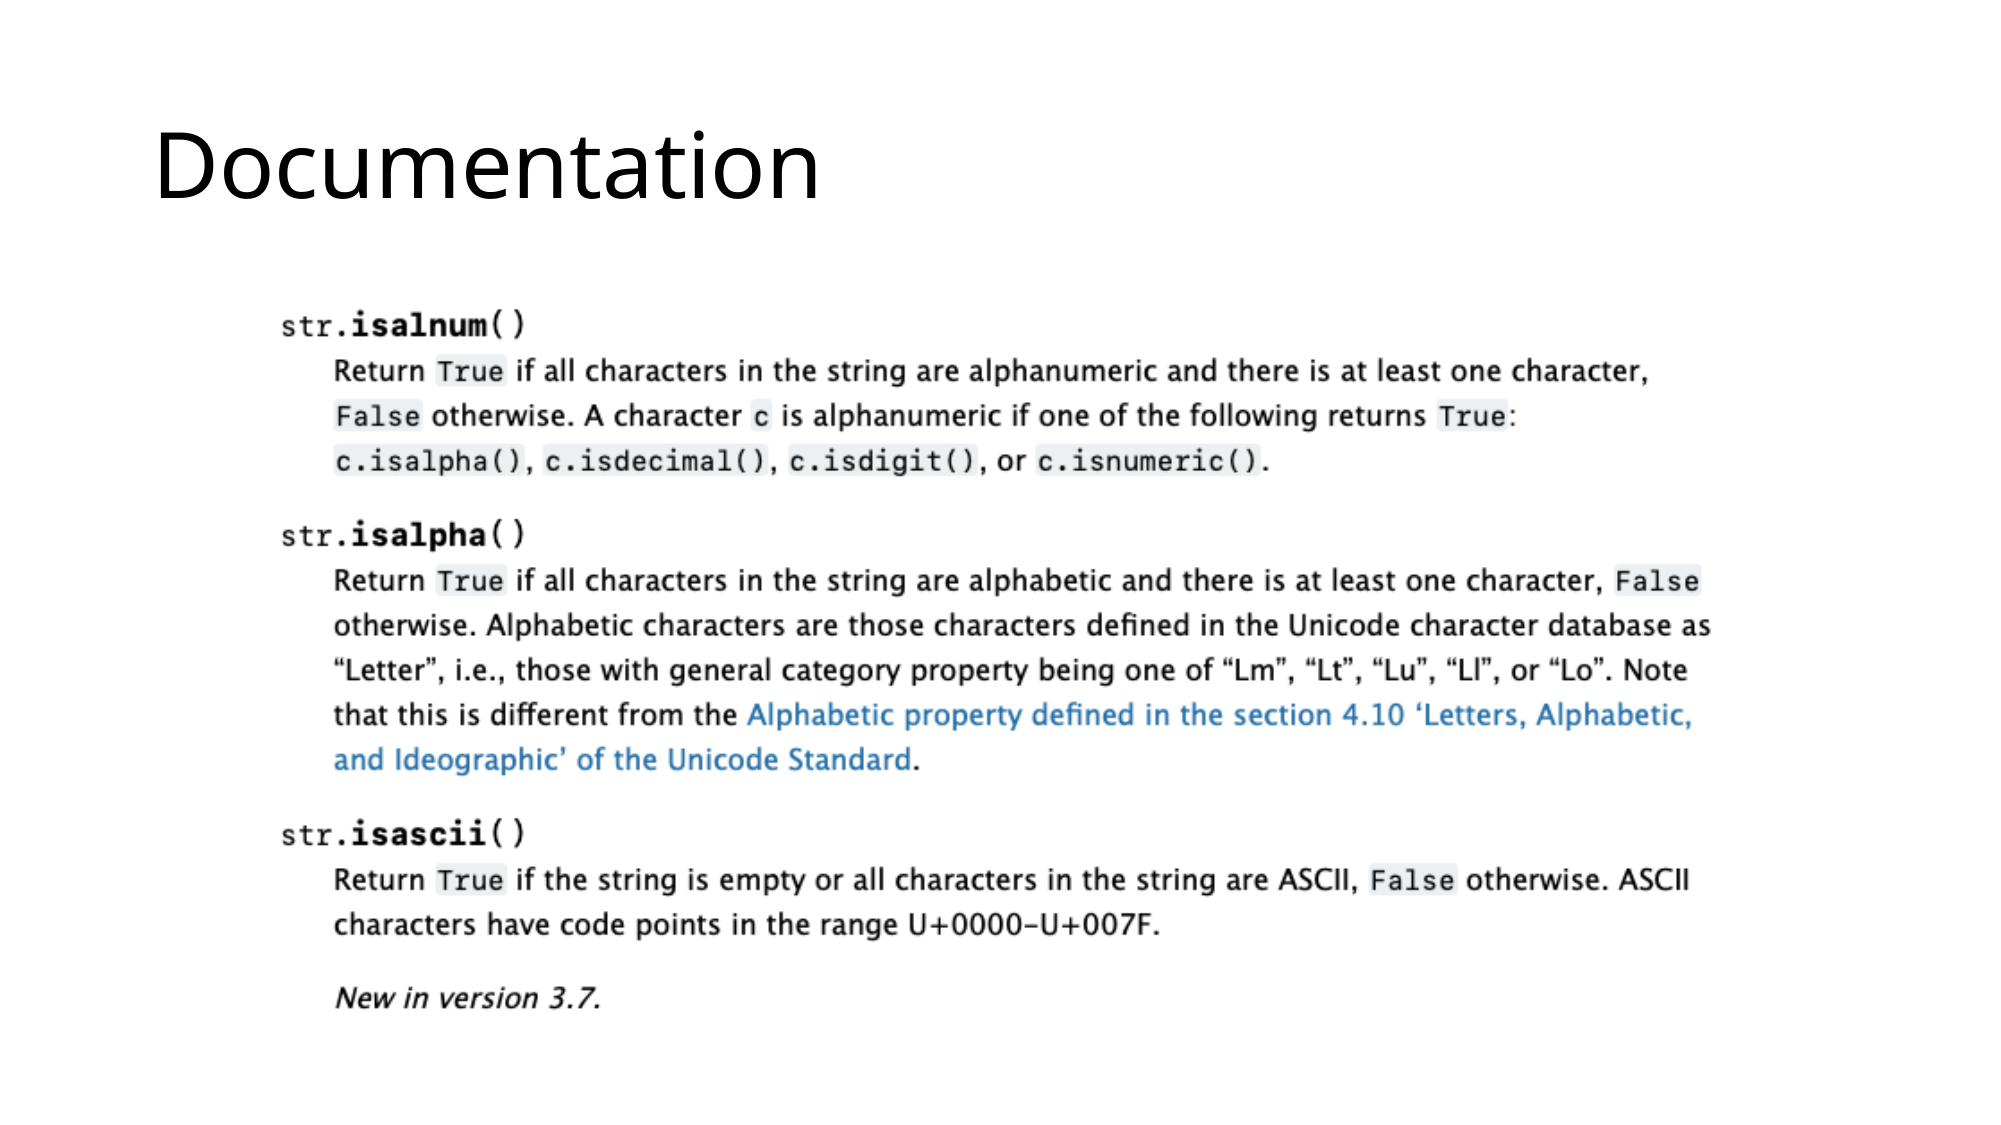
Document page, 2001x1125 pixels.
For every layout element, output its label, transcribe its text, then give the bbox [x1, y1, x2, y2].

title Documentation [137, 59, 1863, 278]
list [264, 299, 1736, 1014]
